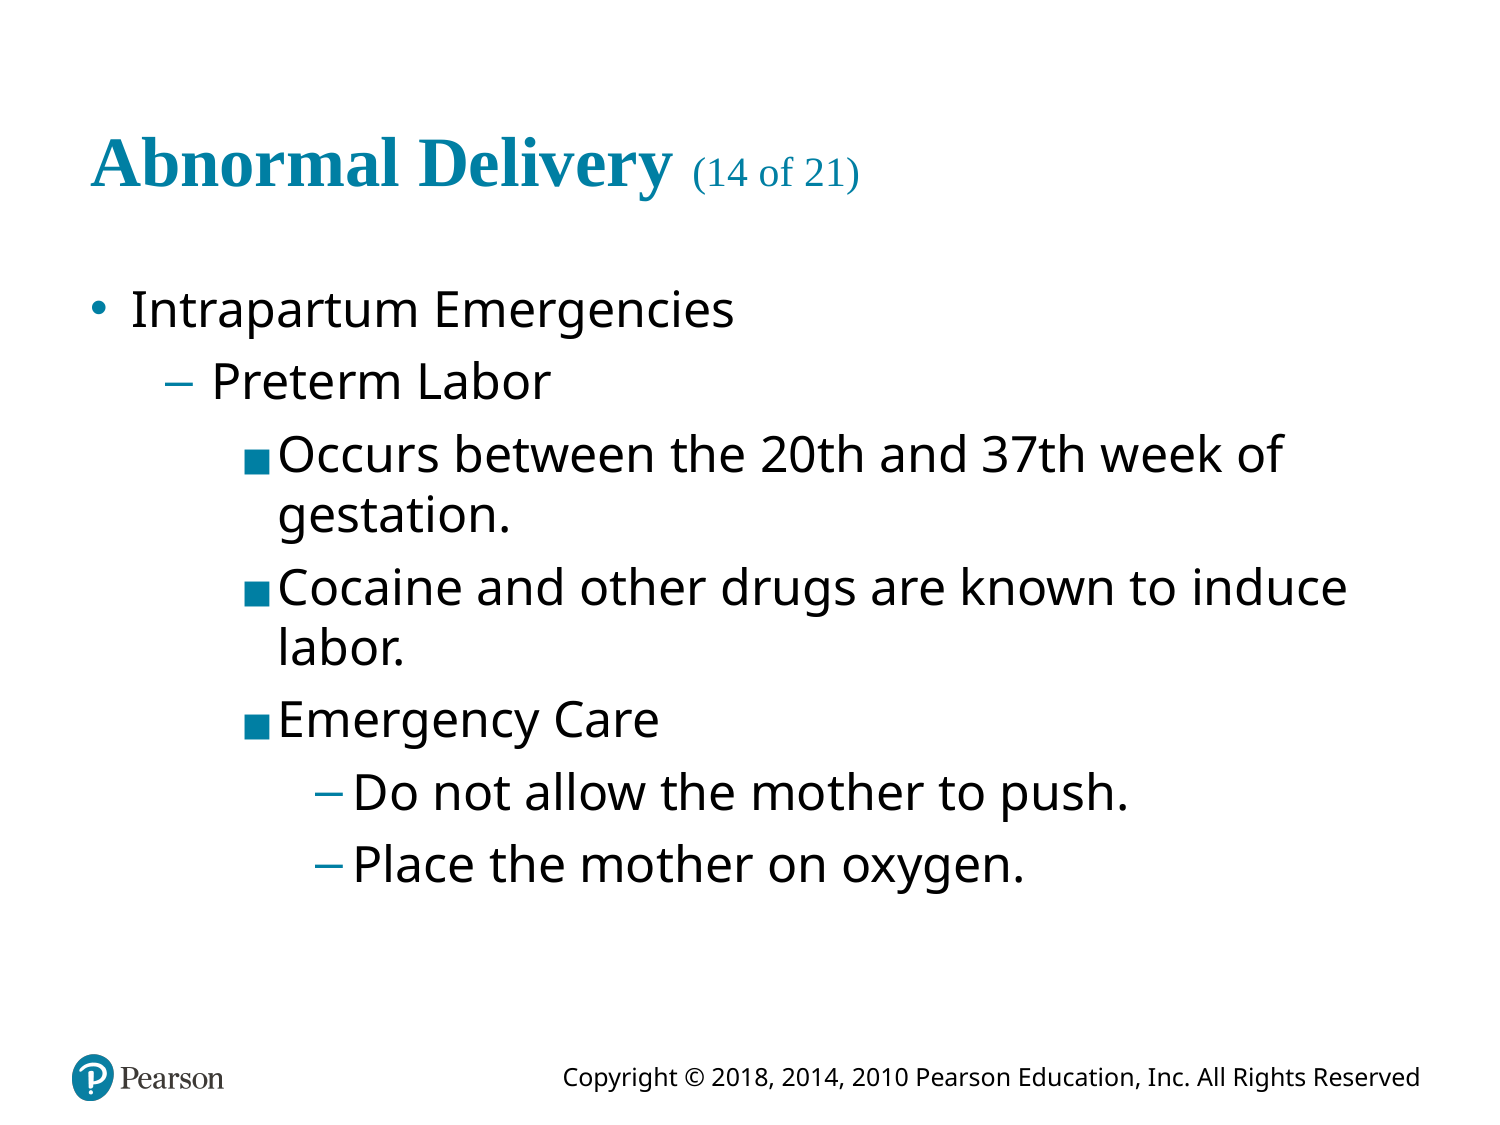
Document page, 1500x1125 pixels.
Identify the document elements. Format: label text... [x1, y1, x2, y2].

picture [72, 1087, 83, 1101]
picture [80, 1063, 106, 1088]
picture [98, 1054, 224, 1101]
title Abnormal Delivery (14 of 21) [75, 35, 1425, 216]
list Intrapartum Emergencies Preterm Labor Occurs between the 20th and 37th week of gestation. Cocaine and other drugs are known to induce labor. Emergency Care Do not allow the mother to push. Place the mother on oxygen. [75, 262, 1425, 913]
picture [72, 1054, 88, 1070]
